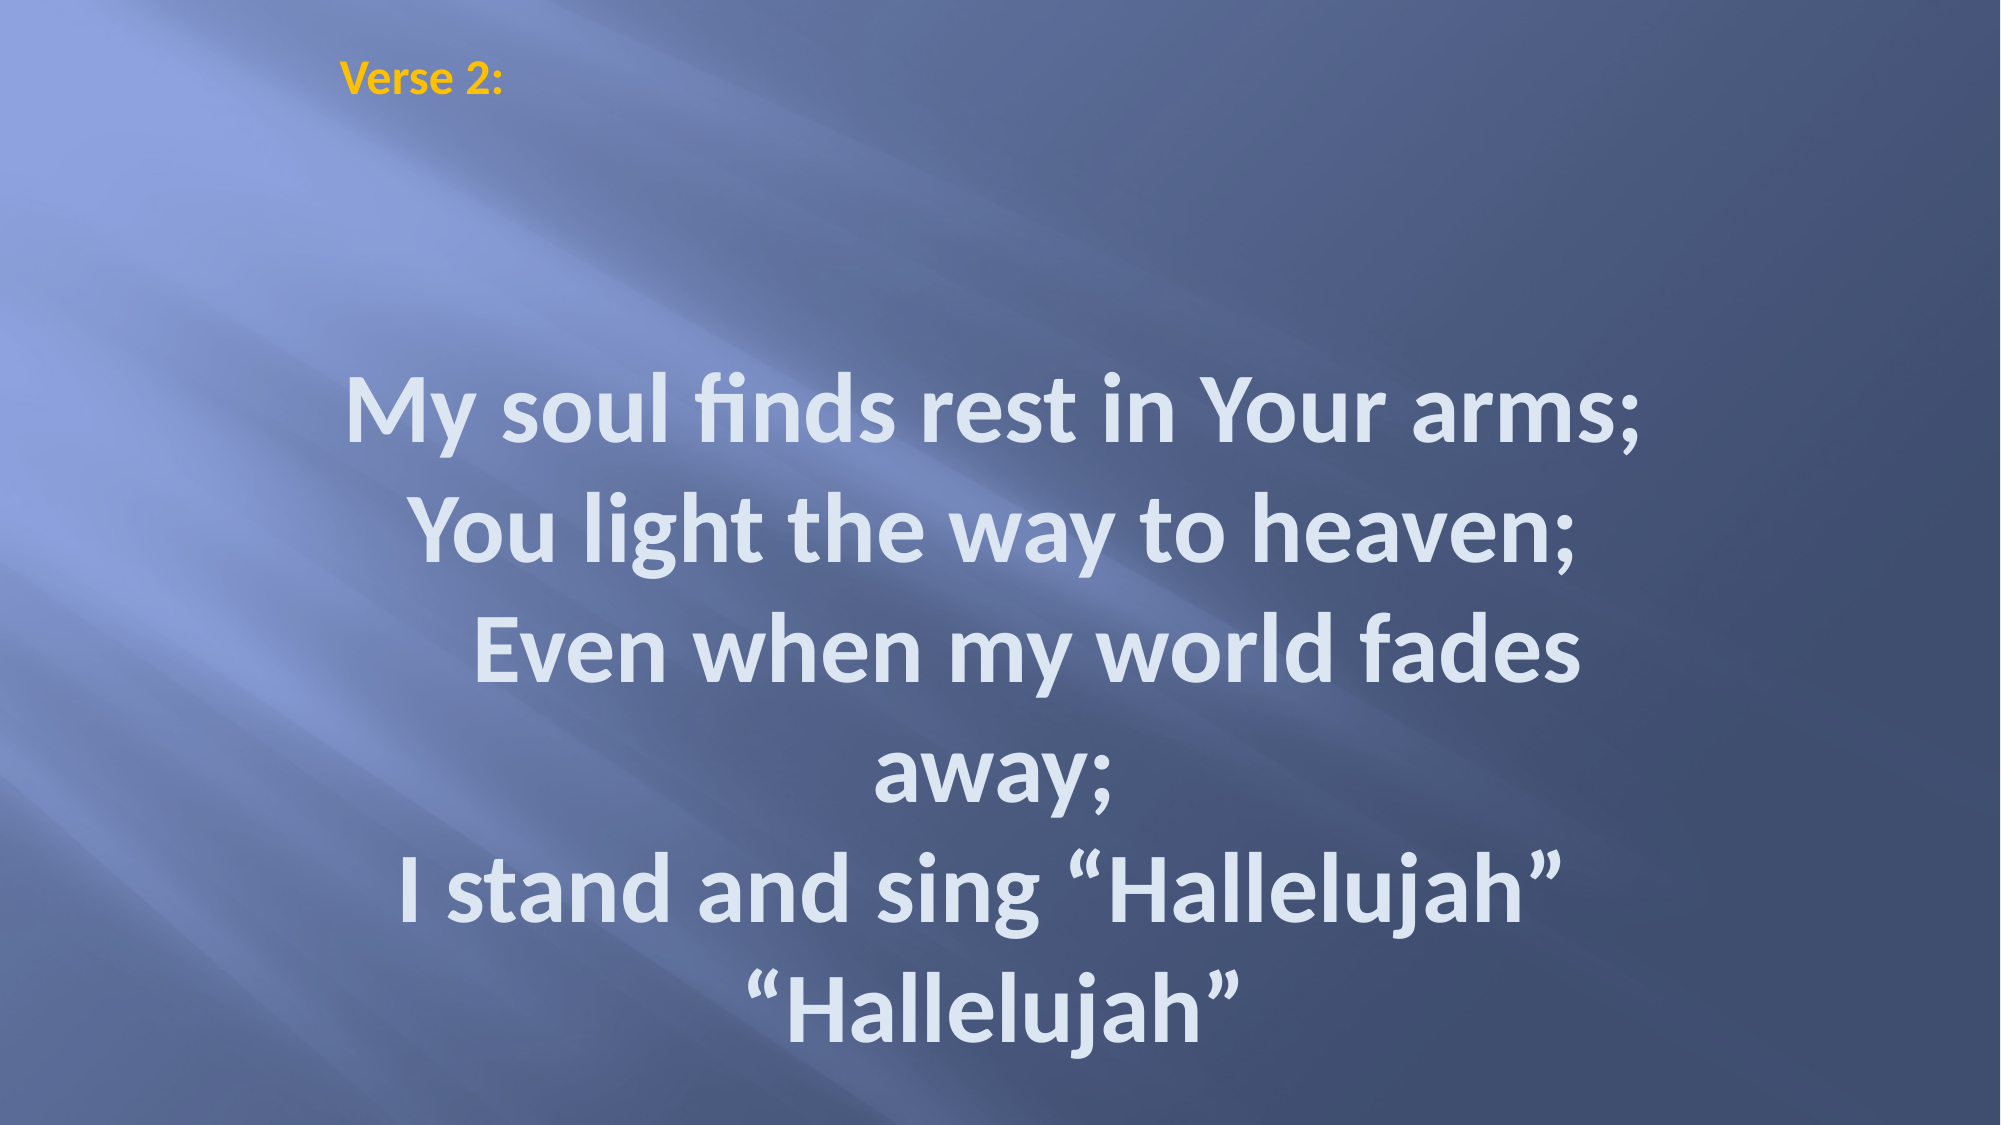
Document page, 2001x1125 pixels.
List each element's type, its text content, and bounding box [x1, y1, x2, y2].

title My soul finds rest in Your arms; You light the way to heaven; Even when my world fades away; I stand and sing “Hallelujah” “Hallelujah” [319, 224, 1670, 1063]
text_box Verse 2: [324, 37, 613, 113]
